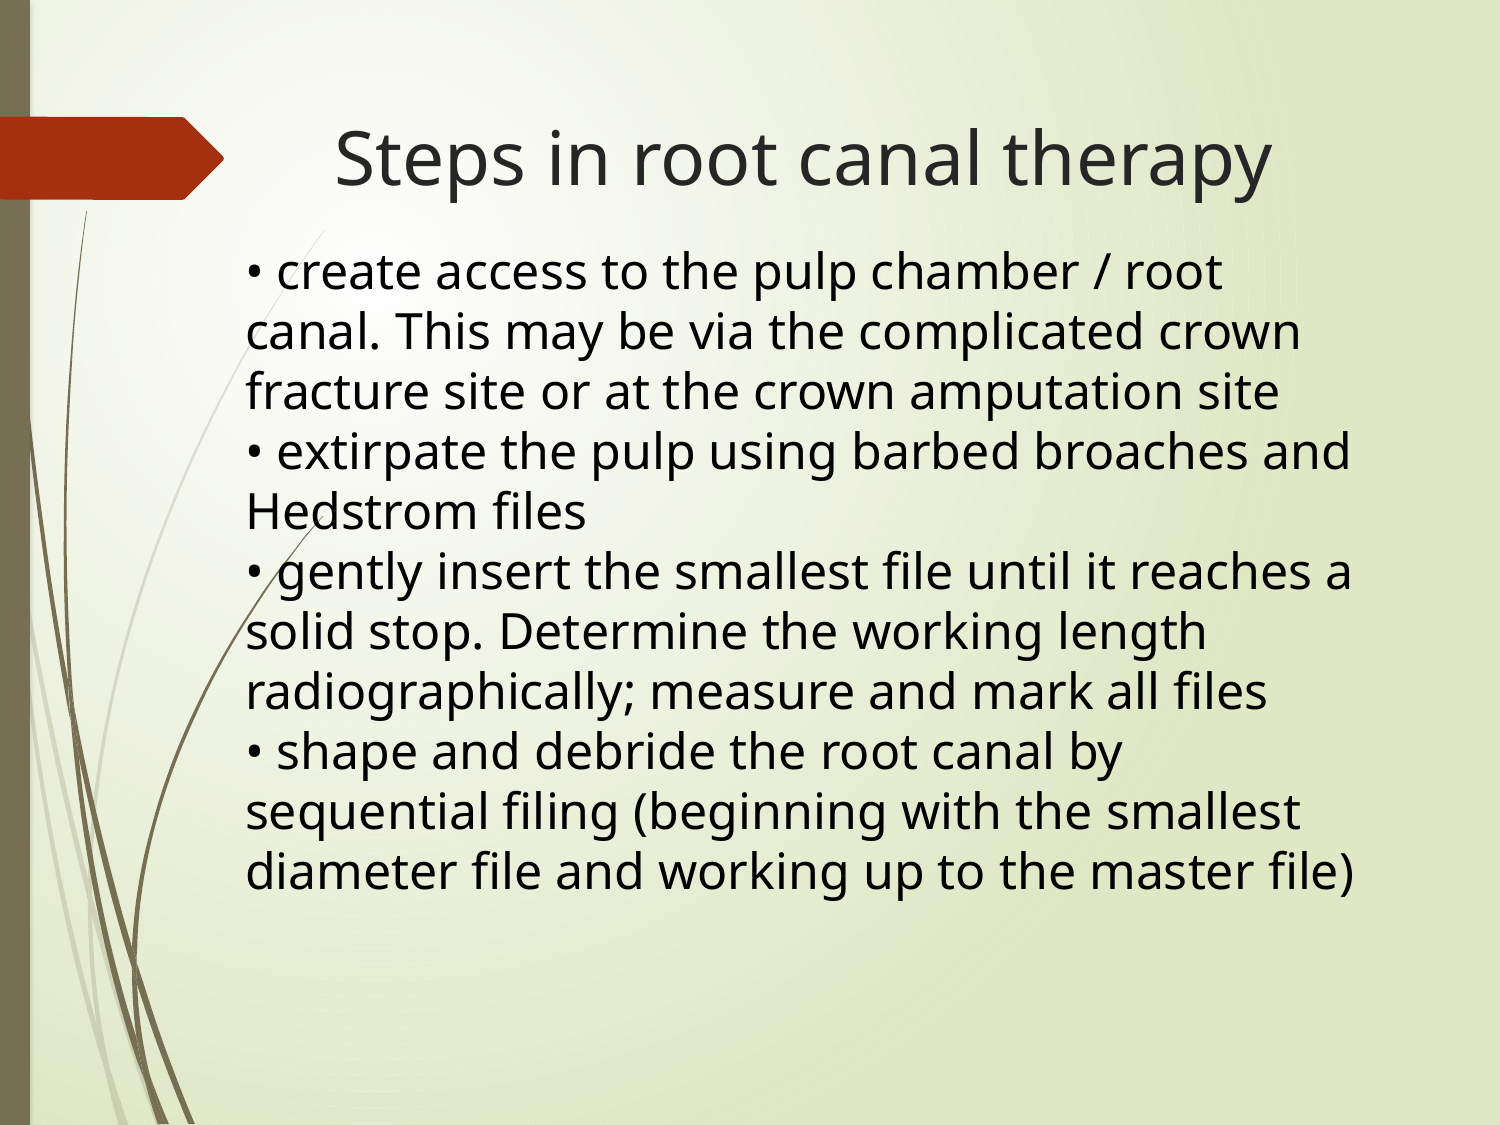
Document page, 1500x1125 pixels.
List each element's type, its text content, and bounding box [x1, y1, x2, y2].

text_box • create access to the pulp chamber / root canal. This may be via the complicated crown fracture site or at the crown amputation site • extirpate the pulp using barbed broaches and Hedstrom files • gently insert the smallest file until it reaches a solid stop. Determine the working length radiographically; measure and mark all files • shape and debride the root canal by sequential filing (beginning with the smallest diameter file and working up to the master file) [230, 231, 1385, 907]
title Steps in root canal therapy [319, 102, 1400, 313]
